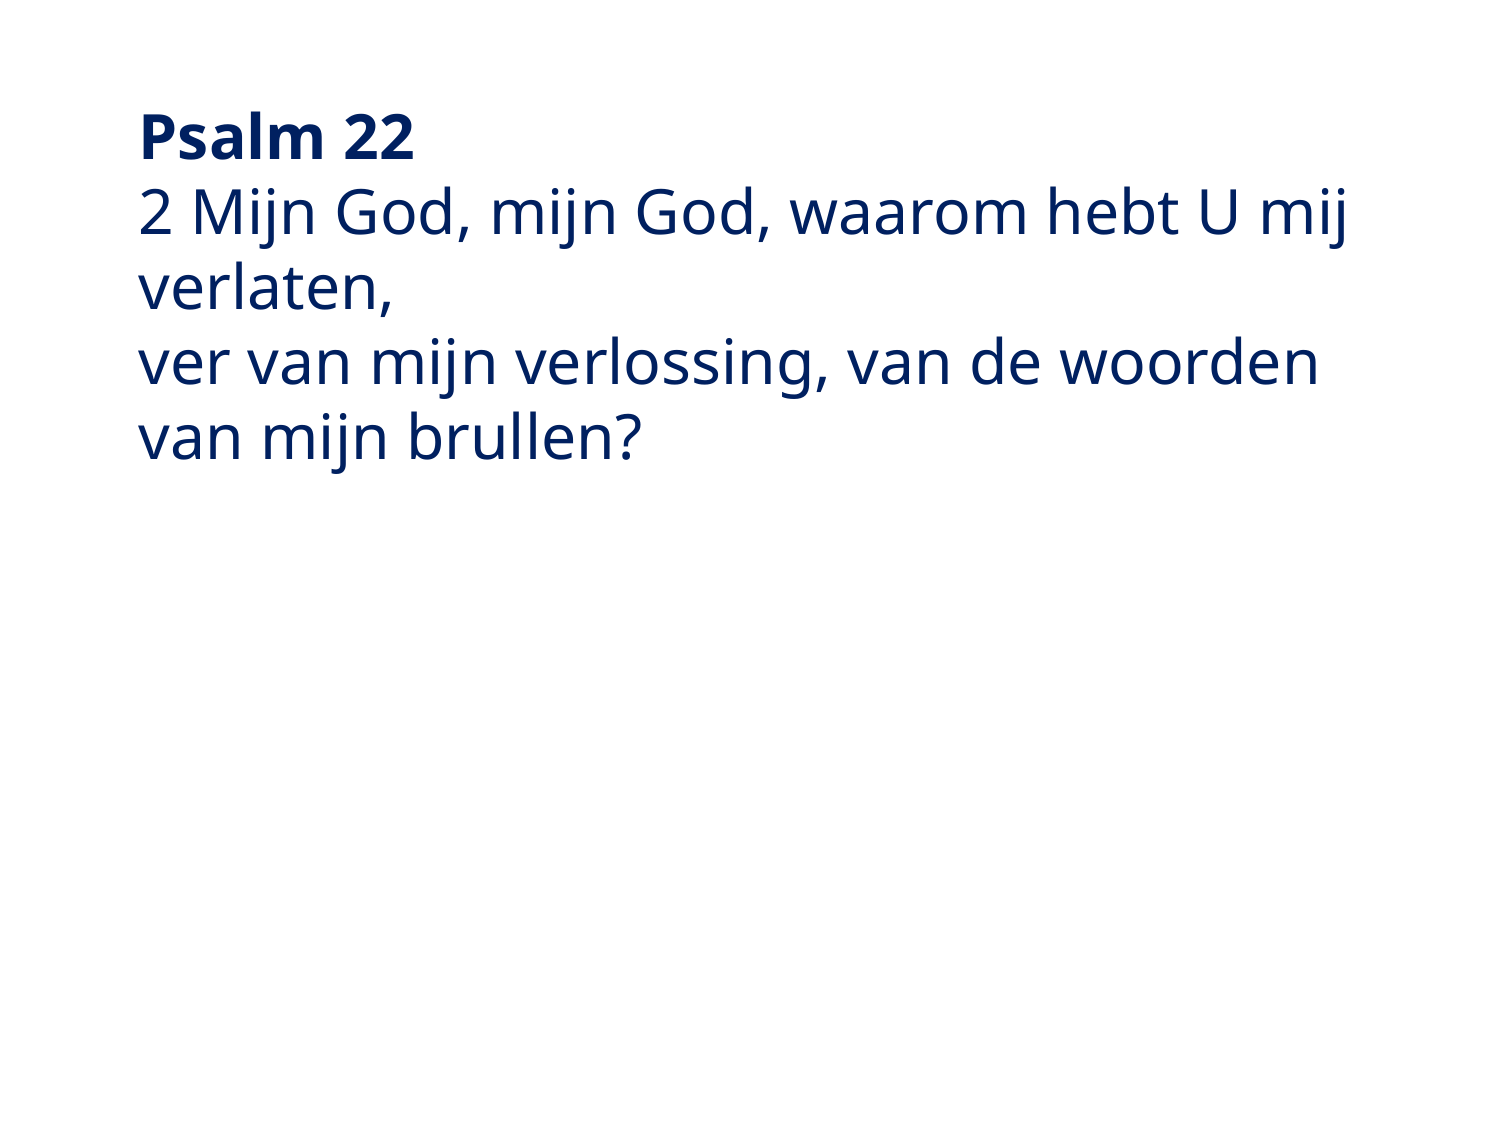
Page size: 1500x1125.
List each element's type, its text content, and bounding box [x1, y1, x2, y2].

text_box Psalm 22 2 Mijn God, mijn God, waarom hebt U mij verlaten, ver van mijn verlossing, van de woorden van mijn brullen? [123, 90, 1435, 480]
